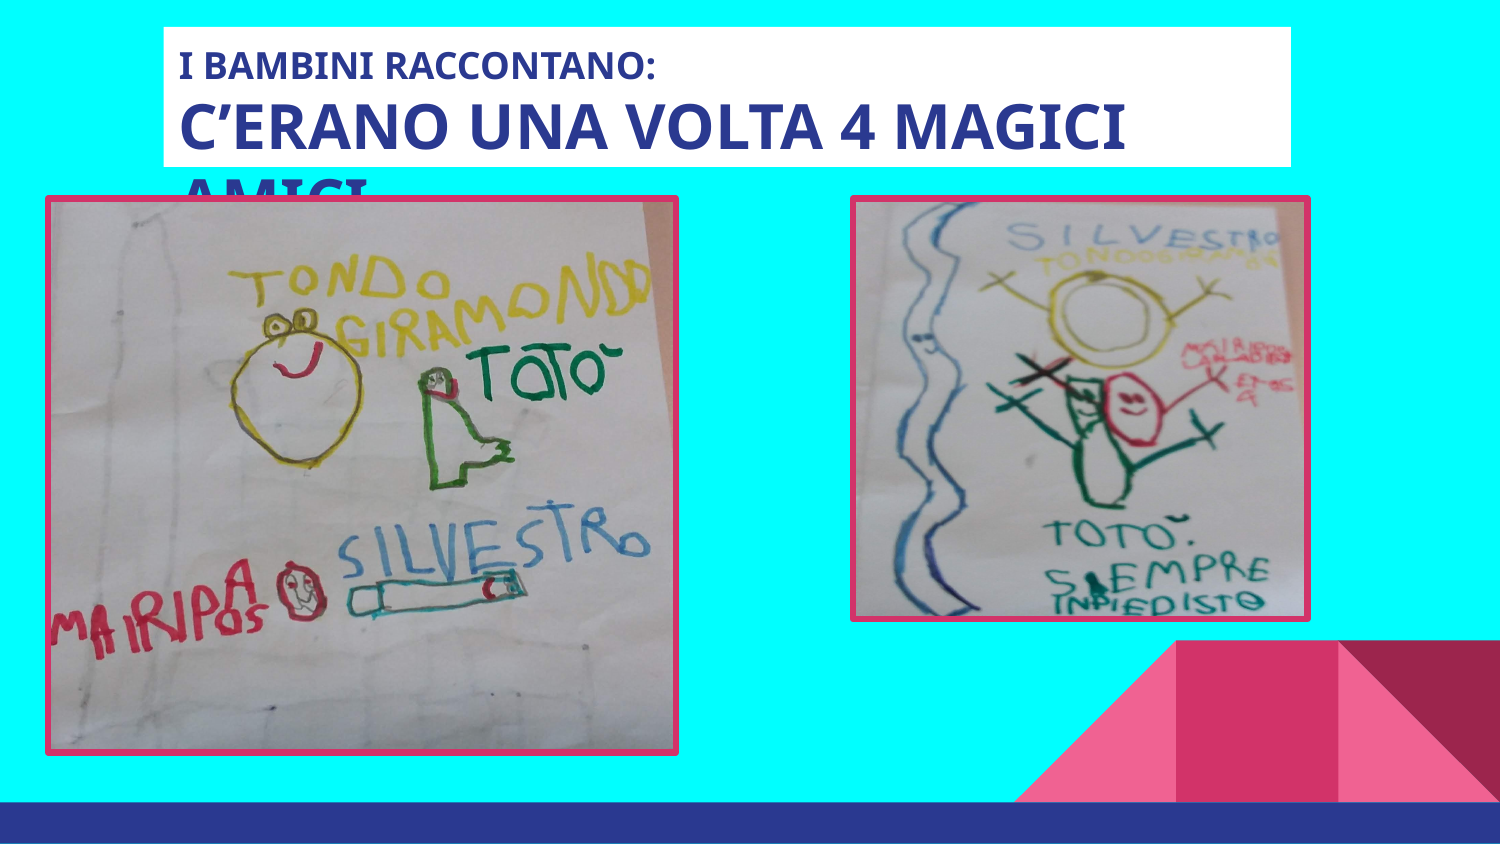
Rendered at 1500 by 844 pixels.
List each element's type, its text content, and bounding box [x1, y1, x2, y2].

picture [855, 201, 1305, 617]
title I BAMBINI RACCONTANO: C’ERANO UNA VOLTA 4 MAGICI AMICI [163, 26, 1291, 167]
picture [50, 201, 673, 750]
